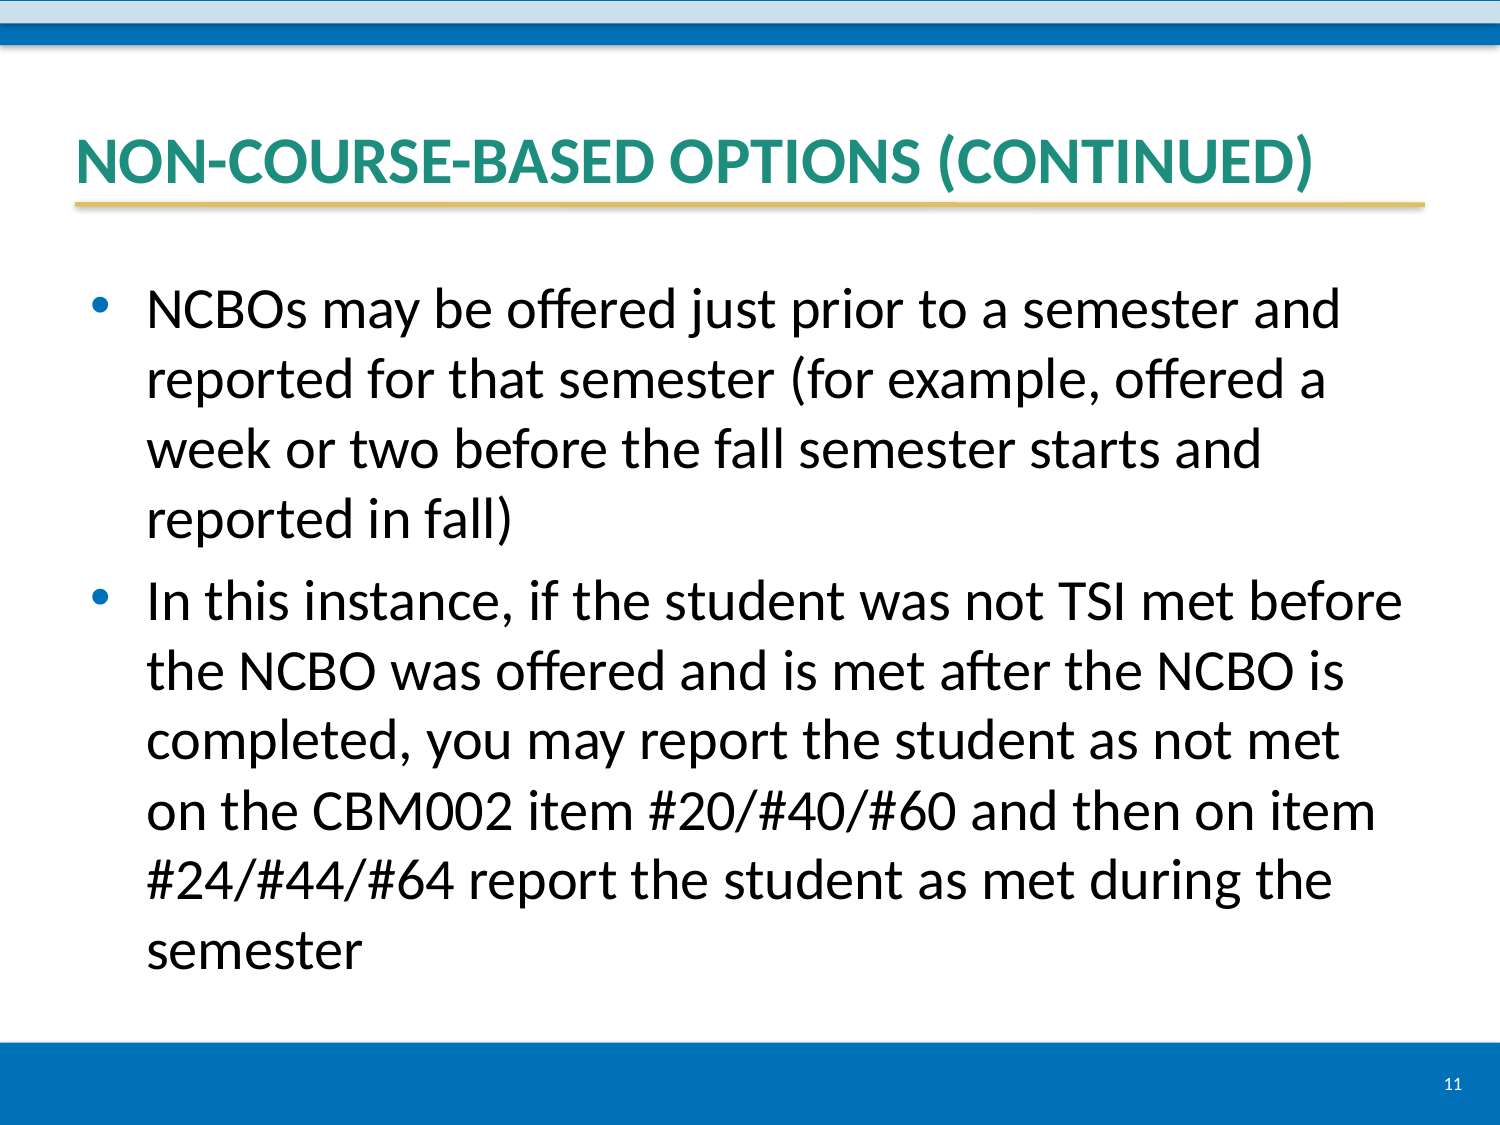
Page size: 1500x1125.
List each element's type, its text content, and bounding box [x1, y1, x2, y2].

title NON-COURSE-BASED OPTIONS (Continued) [75, 45, 1425, 205]
slide_number 11 [1320, 1063, 1478, 1103]
list NCBOs may be offered just prior to a semester and reported for that semester (for example, offered a week or two before the fall semester starts and reported in fall) In this instance, if the student was not TSI met before the NCBO was offered and is met after the NCBO is completed, you may report the student as not met on the CBM002 item #20/#40/#60 and then on item #24/#44/#64 report the student as met during the semester [75, 262, 1425, 1005]
